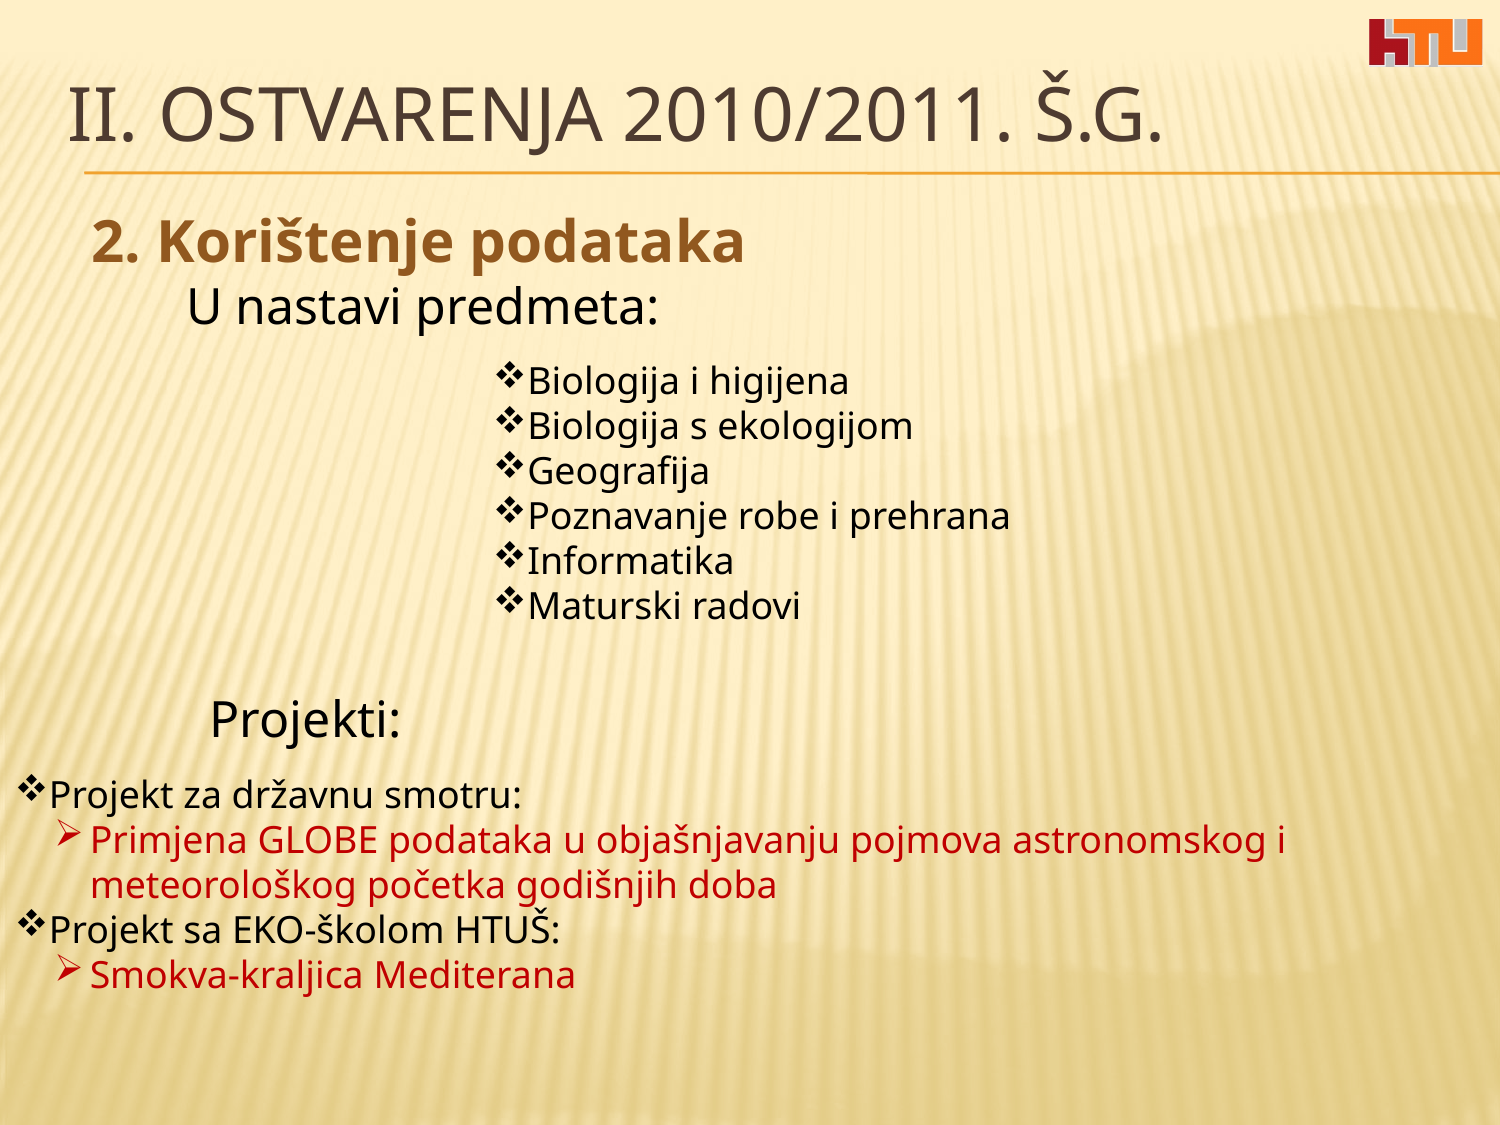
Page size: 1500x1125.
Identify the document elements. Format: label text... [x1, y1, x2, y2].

picture [1368, 18, 1483, 67]
text_box Projekt za državnu smotru: Primjena GLOBE podataka u objašnjavanju pojmova astronomskog i meteorološkog početka godišnjih doba Projekt sa EKO-školom HTUŠ: Smokva-kraljica Mediterana [0, 763, 1500, 1003]
text_box Projekti: [194, 680, 774, 756]
text_box U nastavi predmeta: [171, 281, 750, 342]
title II. Ostvarenja 2010/2011. š.g. [53, 42, 1479, 181]
text_box Biologija i higijena Biologija s ekologijom Geografija Poznavanje robe i prehrana Informatika Maturski radovi [478, 349, 1258, 635]
text_box 2. Korištenje podataka [76, 196, 786, 281]
